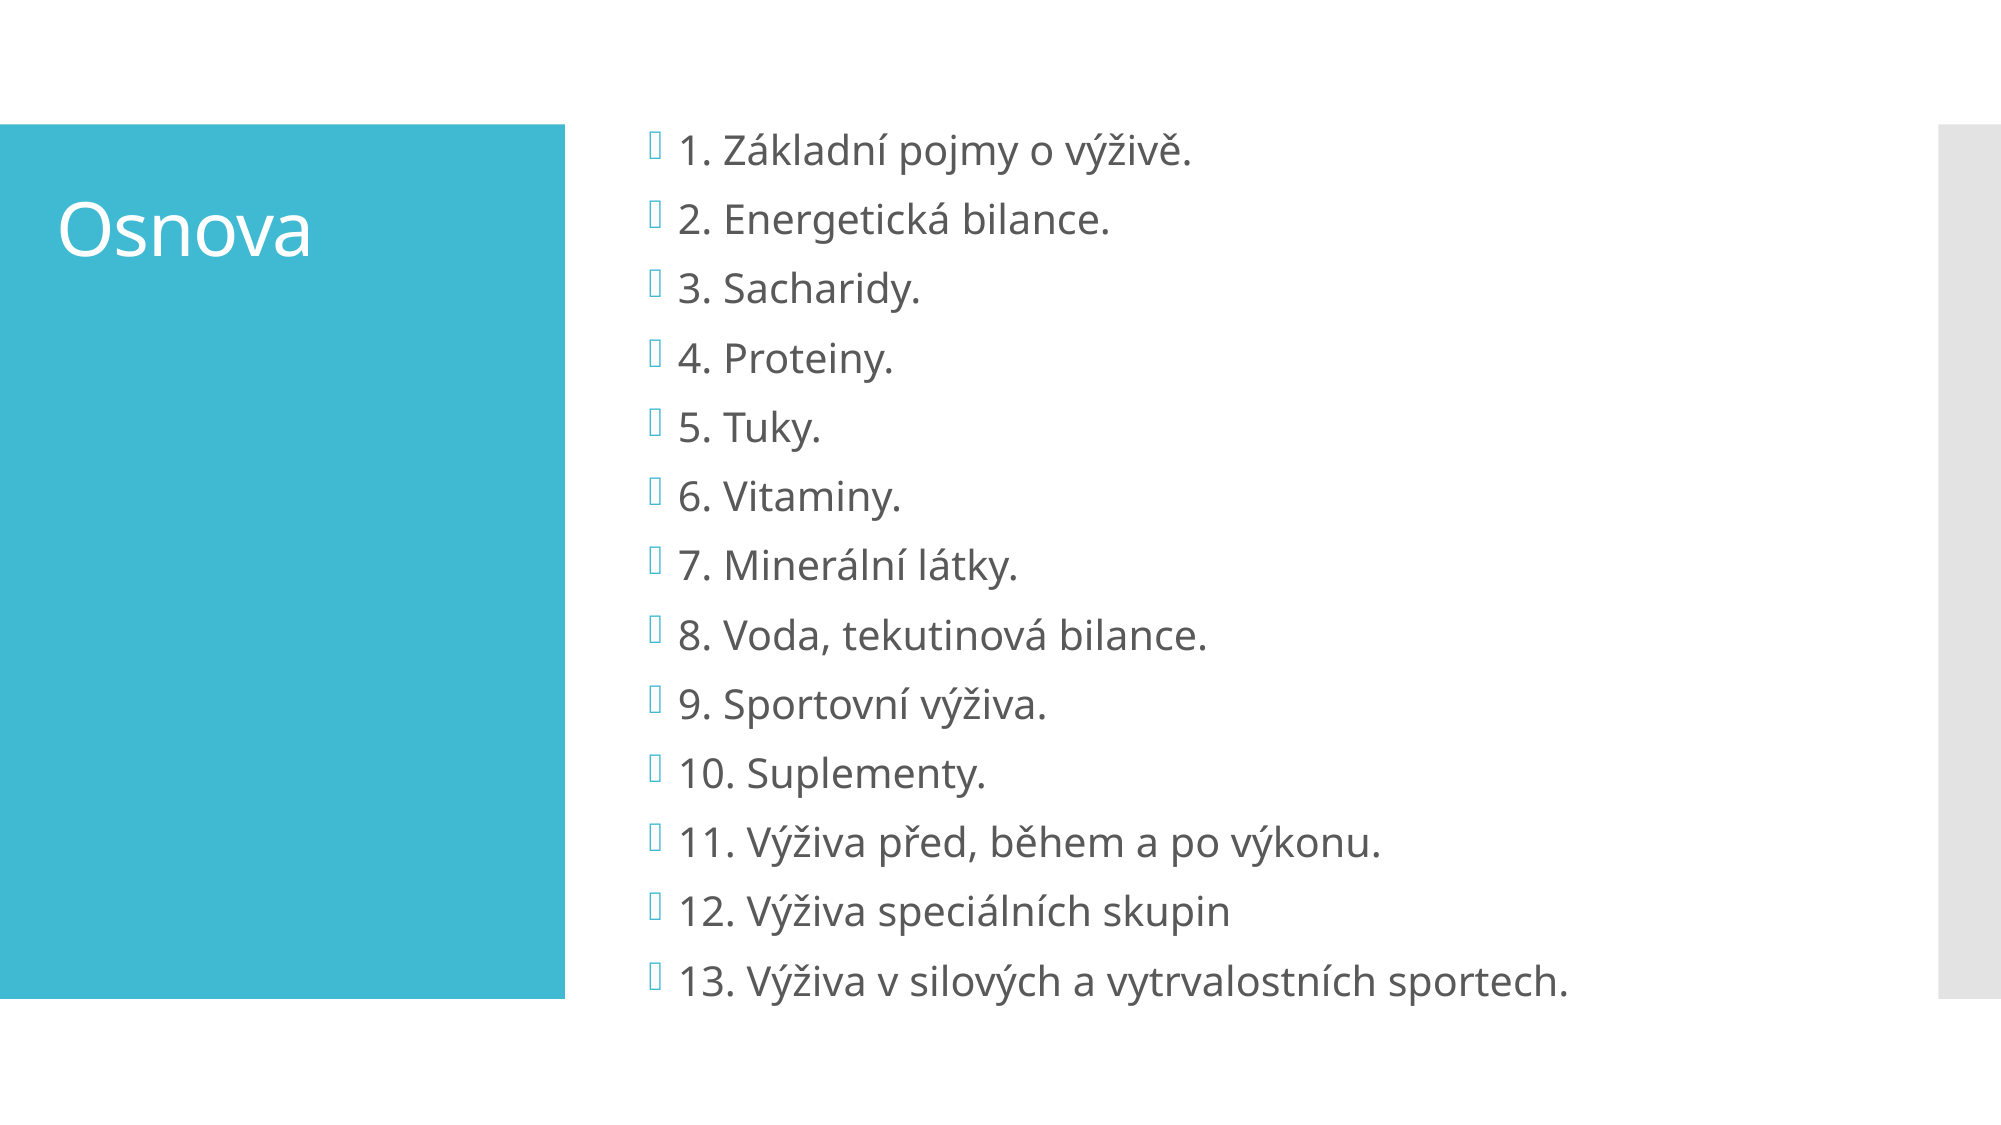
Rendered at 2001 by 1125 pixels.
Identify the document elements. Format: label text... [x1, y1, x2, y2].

list 1. Základní pojmy o výživě. 2. Energetická bilance. 3. Sacharidy. 4. Proteiny. 5. Tuky. 6. Vitaminy. 7. Minerální látky. 8. Voda, tekutinová bilance. 9. Sportovní výživa. 10. Suplementy. 11. Výživa před, během a po výkonu. 12. Výživa speciálních skupin 13. Výživa v silových a vytrvalostních sportech. [633, 122, 1834, 1018]
title Osnova [41, 184, 525, 940]
